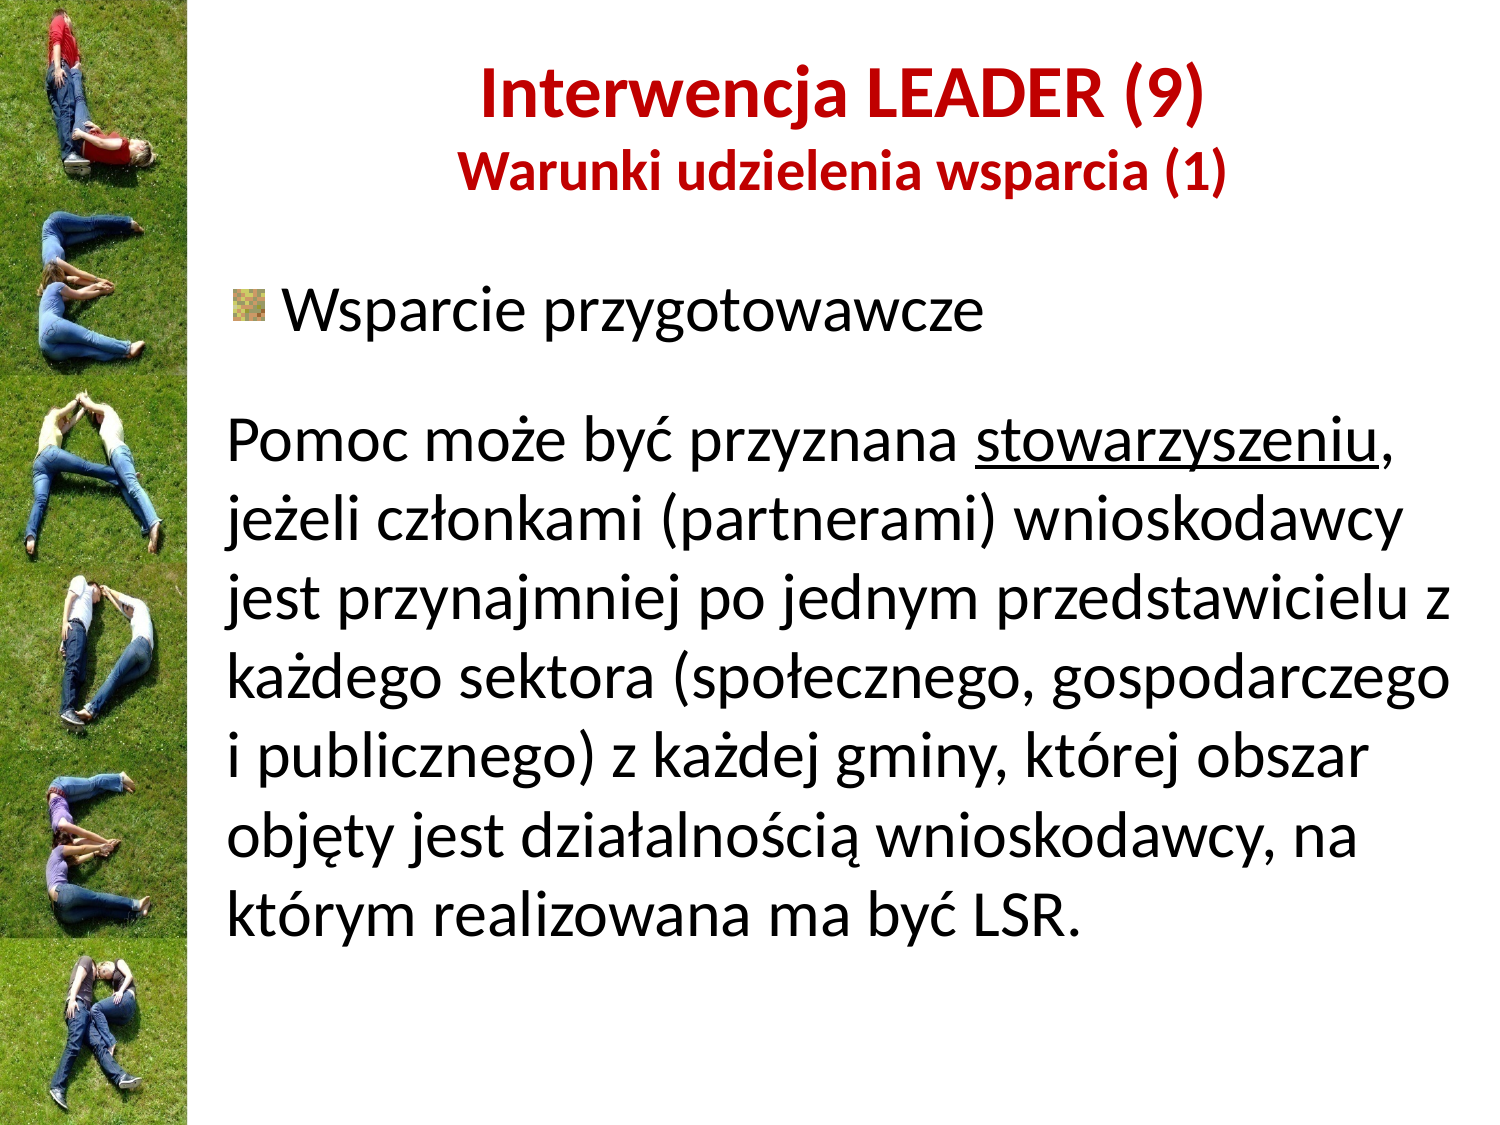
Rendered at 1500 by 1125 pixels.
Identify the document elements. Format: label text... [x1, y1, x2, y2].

picture [225, 281, 273, 329]
picture [0, 0, 188, 1125]
list Wsparcie przygotowawcze Pomoc może być przyznana stowarzyszeniu, jeżeli członkami (partnerami) wnioskodawcy jest przynajmniej po jednym przedstawicielu z każdego sektora (społecznego, gospodarczego i publicznego) z każdej gminy, której obszar objęty jest działalnością wnioskodawcy, na którym realizowana ma być LSR. [210, 257, 1471, 1044]
title Interwencja LEADER (9) Warunki udzielenia wsparcia (1) [198, 11, 1489, 233]
